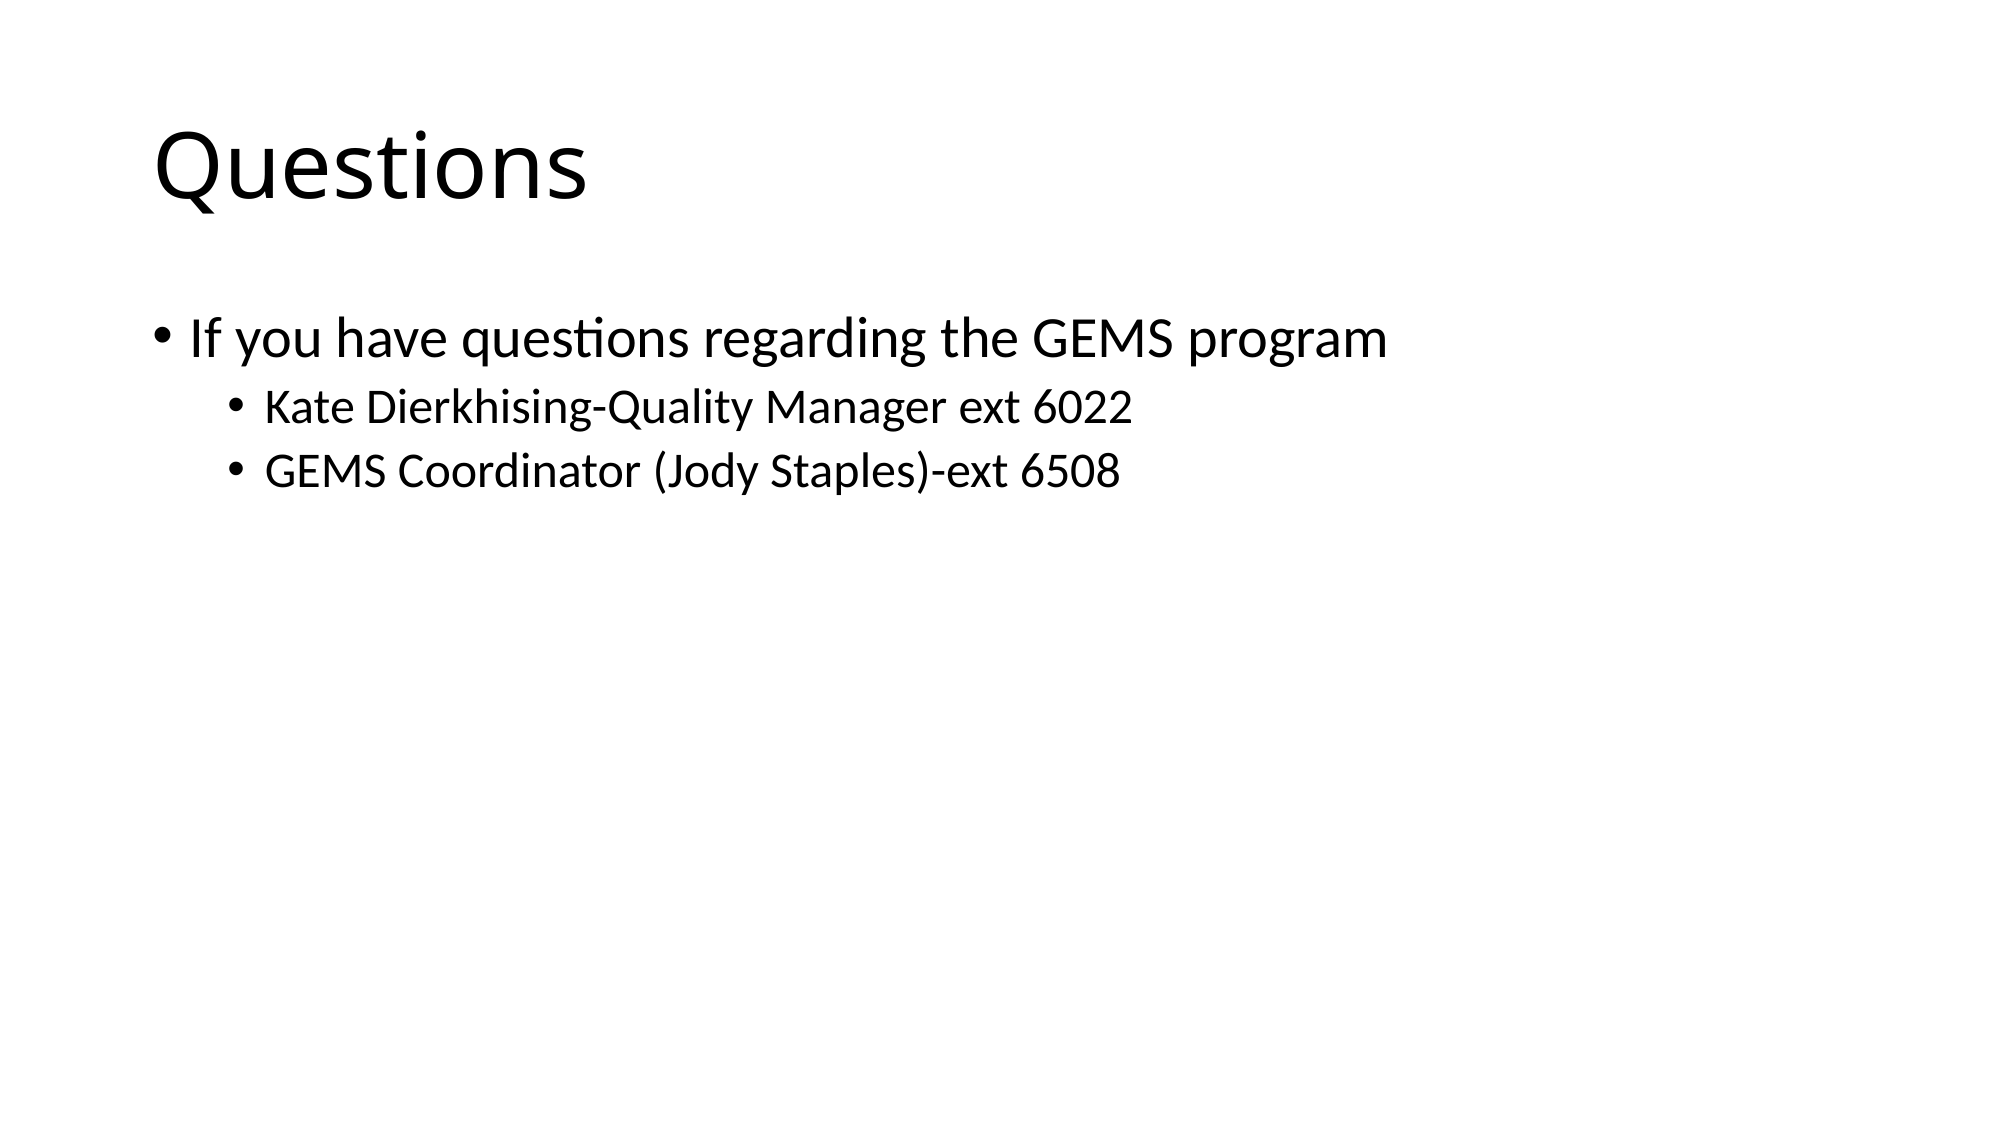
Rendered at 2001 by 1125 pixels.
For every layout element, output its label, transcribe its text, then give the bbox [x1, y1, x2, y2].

list If you have questions regarding the GEMS program Kate Dierkhising-Quality Manager ext 6022 GEMS Coordinator (Jody Staples)-ext 6508 [137, 299, 1863, 1014]
title Questions [137, 59, 1863, 278]
